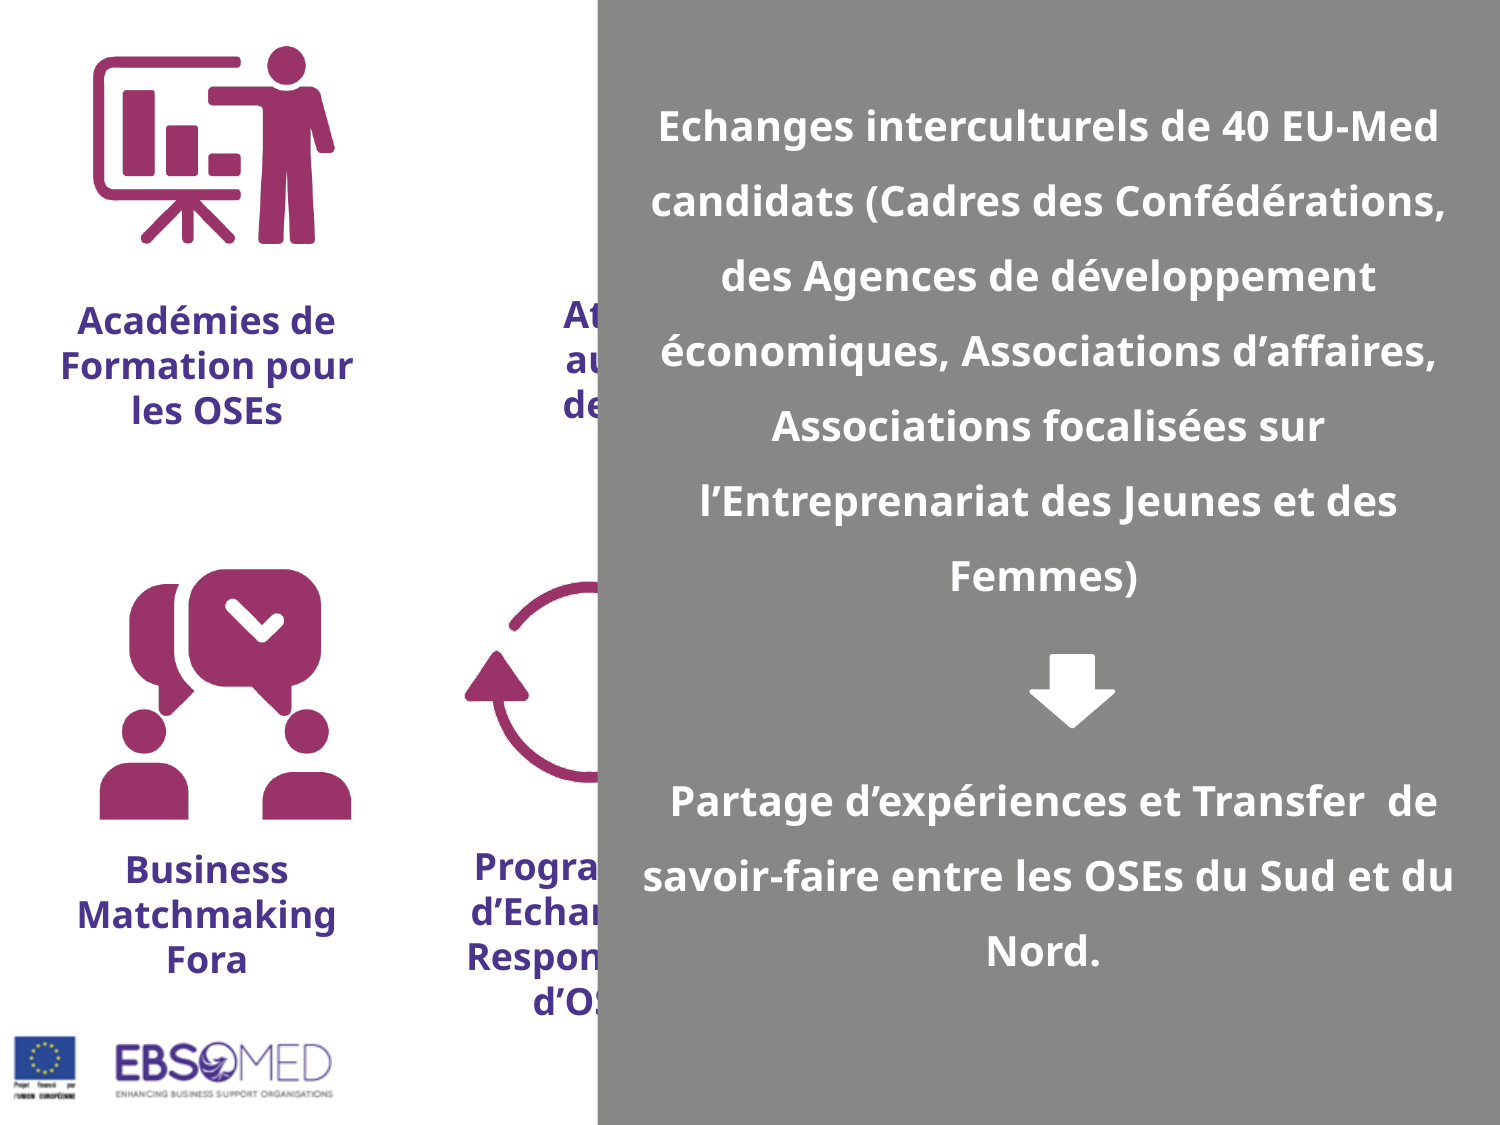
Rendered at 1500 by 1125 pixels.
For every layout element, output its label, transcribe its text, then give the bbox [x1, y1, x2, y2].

text_box Programmes d’Echange de Responsables d’OSEs [421, 835, 595, 1030]
picture [619, 25, 883, 289]
picture [456, 550, 720, 814]
picture [796, 562, 1060, 826]
picture [1195, 562, 1459, 826]
picture [0, 995, 365, 1122]
text_box Académies de Formation pour les OSEs [35, 289, 379, 440]
text_box Ateliers de Soutien au développement de Projets financés par l’Union Européenne [525, 283, 595, 524]
picture [81, 13, 345, 277]
text_box Echanges interculturels de 40 EU-Med candidats (Cadres des Confédérations, des Agences de développement économiques, Associations d’affaires, Associations focalisées sur l’Entreprenariat des Jeunes et des Femmes) Partage d’expériences et Transfer de savoir-faire entre les OSEs du Sud et du Nord. [595, 0, 1500, 1125]
text_box Business Matchmaking Fora [35, 839, 379, 989]
picture [93, 562, 357, 826]
text_box [1063, 654, 1116, 729]
picture [1078, 41, 1342, 305]
